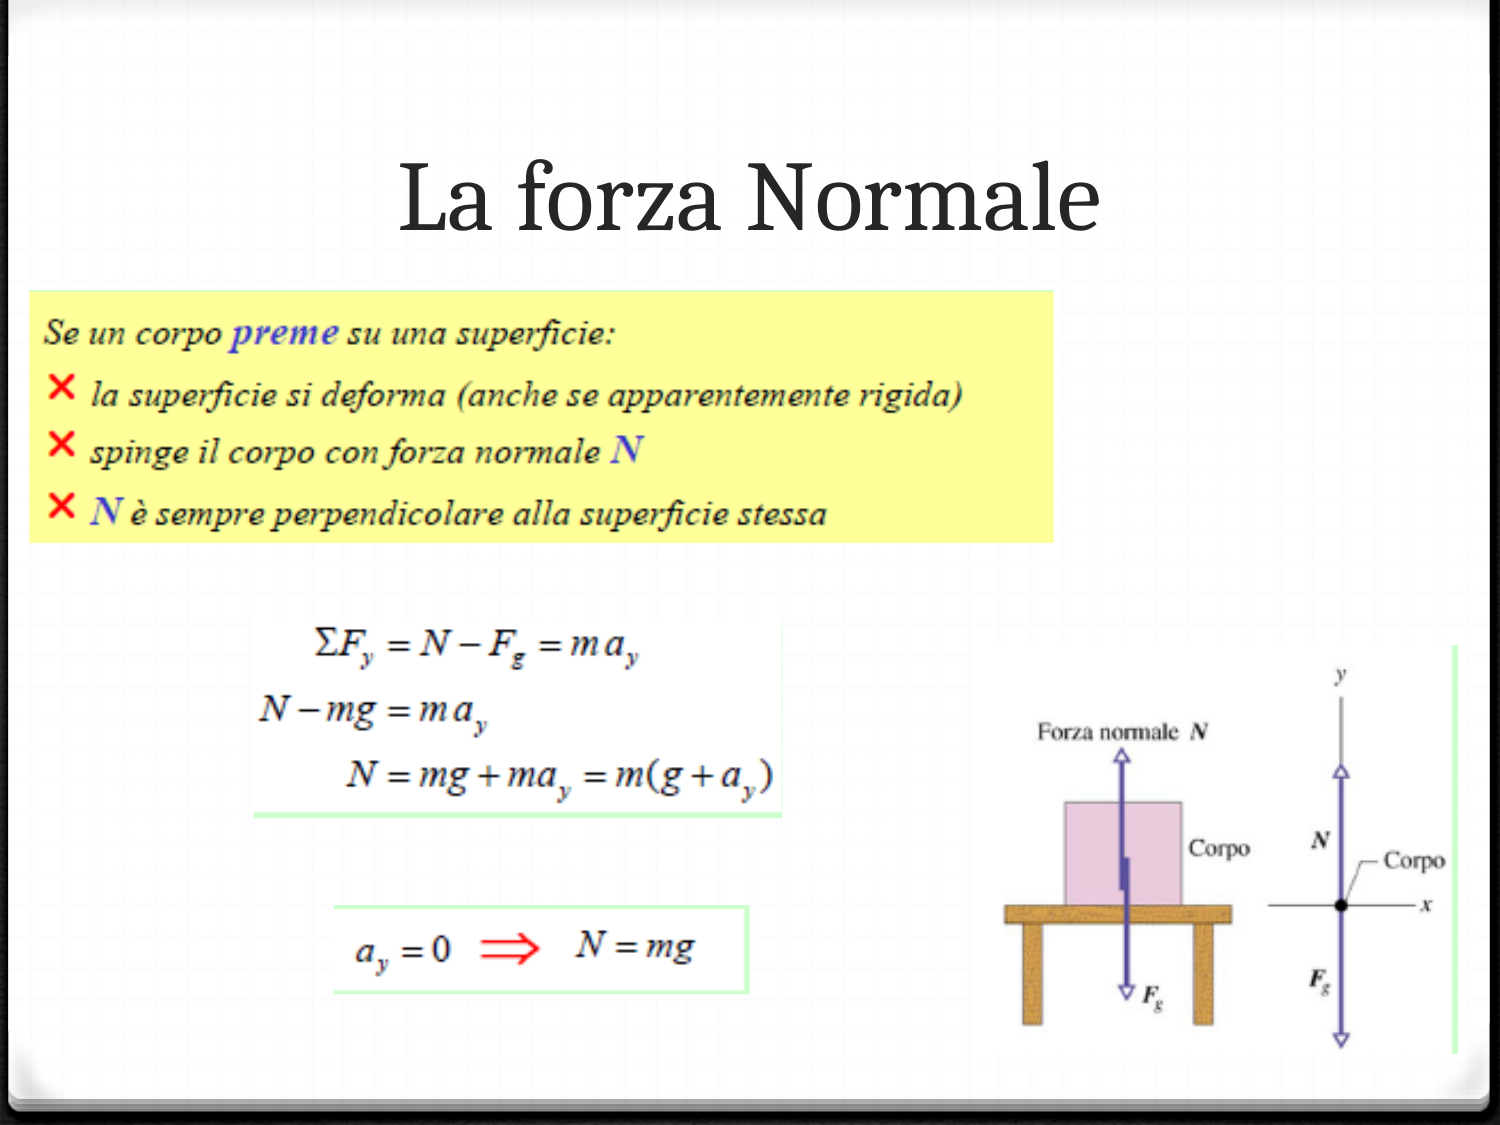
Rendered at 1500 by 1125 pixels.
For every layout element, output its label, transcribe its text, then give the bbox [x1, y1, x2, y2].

picture [0, 0, 1500, 1125]
title La forza Normale [90, 71, 1410, 309]
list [974, 644, 1459, 1054]
